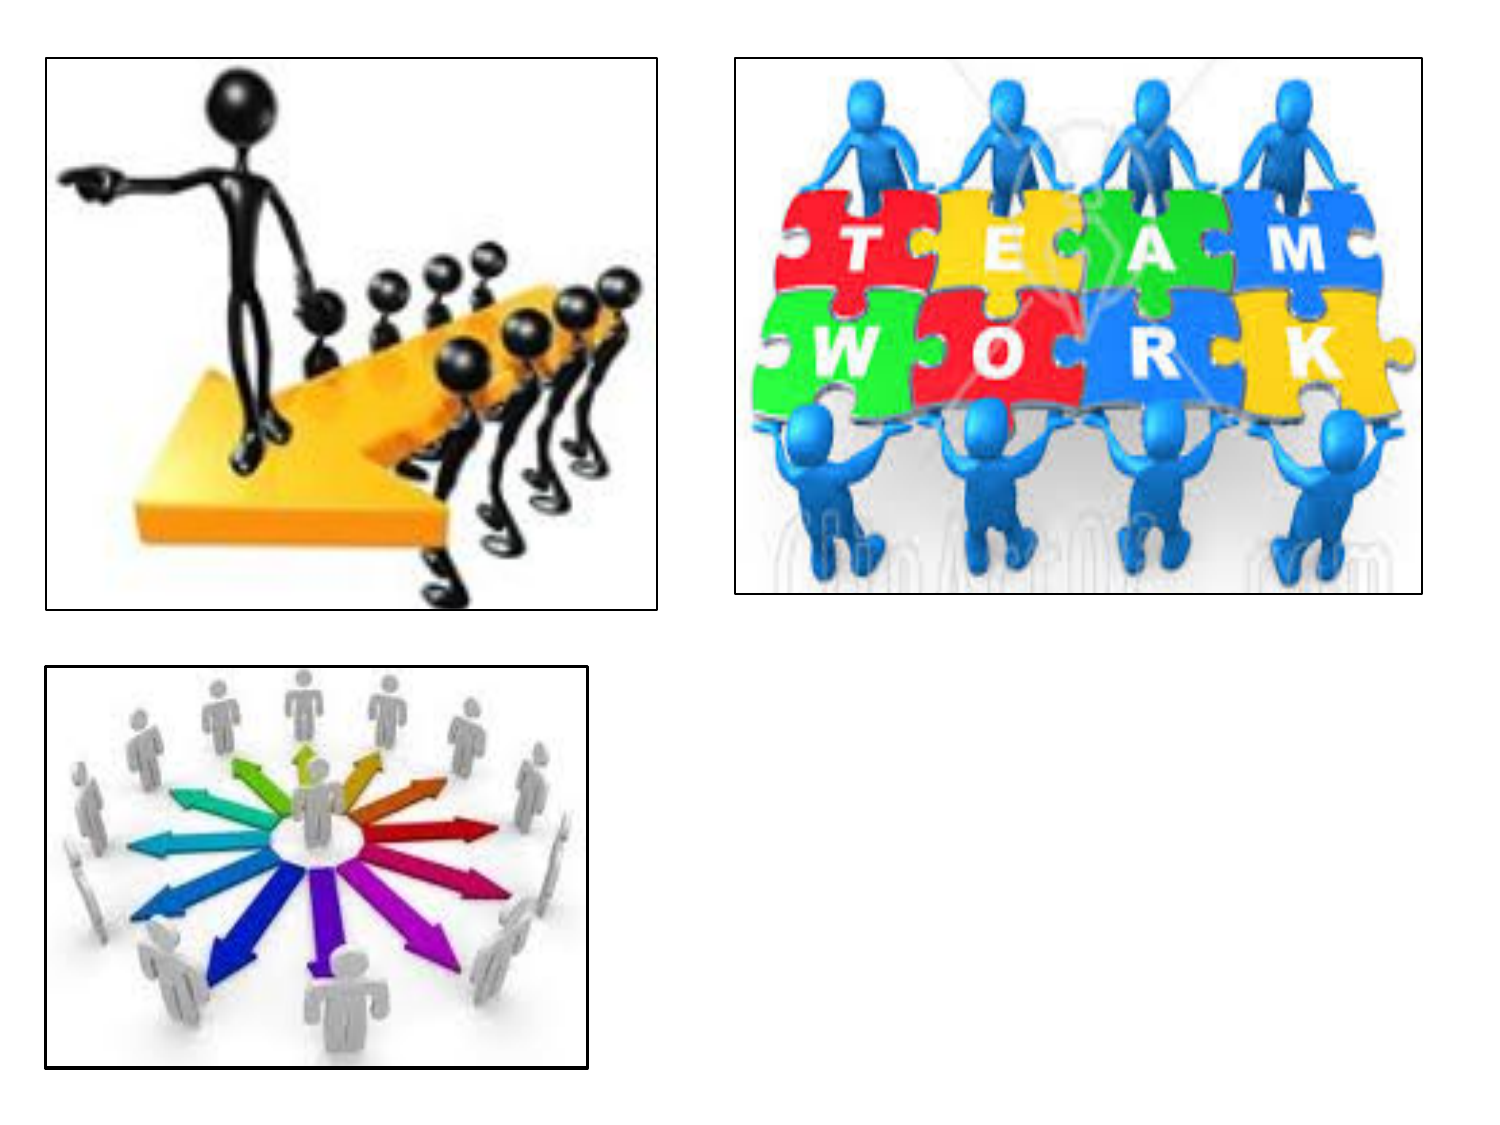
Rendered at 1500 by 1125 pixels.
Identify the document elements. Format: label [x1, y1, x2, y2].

picture [46, 667, 587, 1067]
picture [736, 58, 1422, 593]
picture [46, 58, 657, 610]
